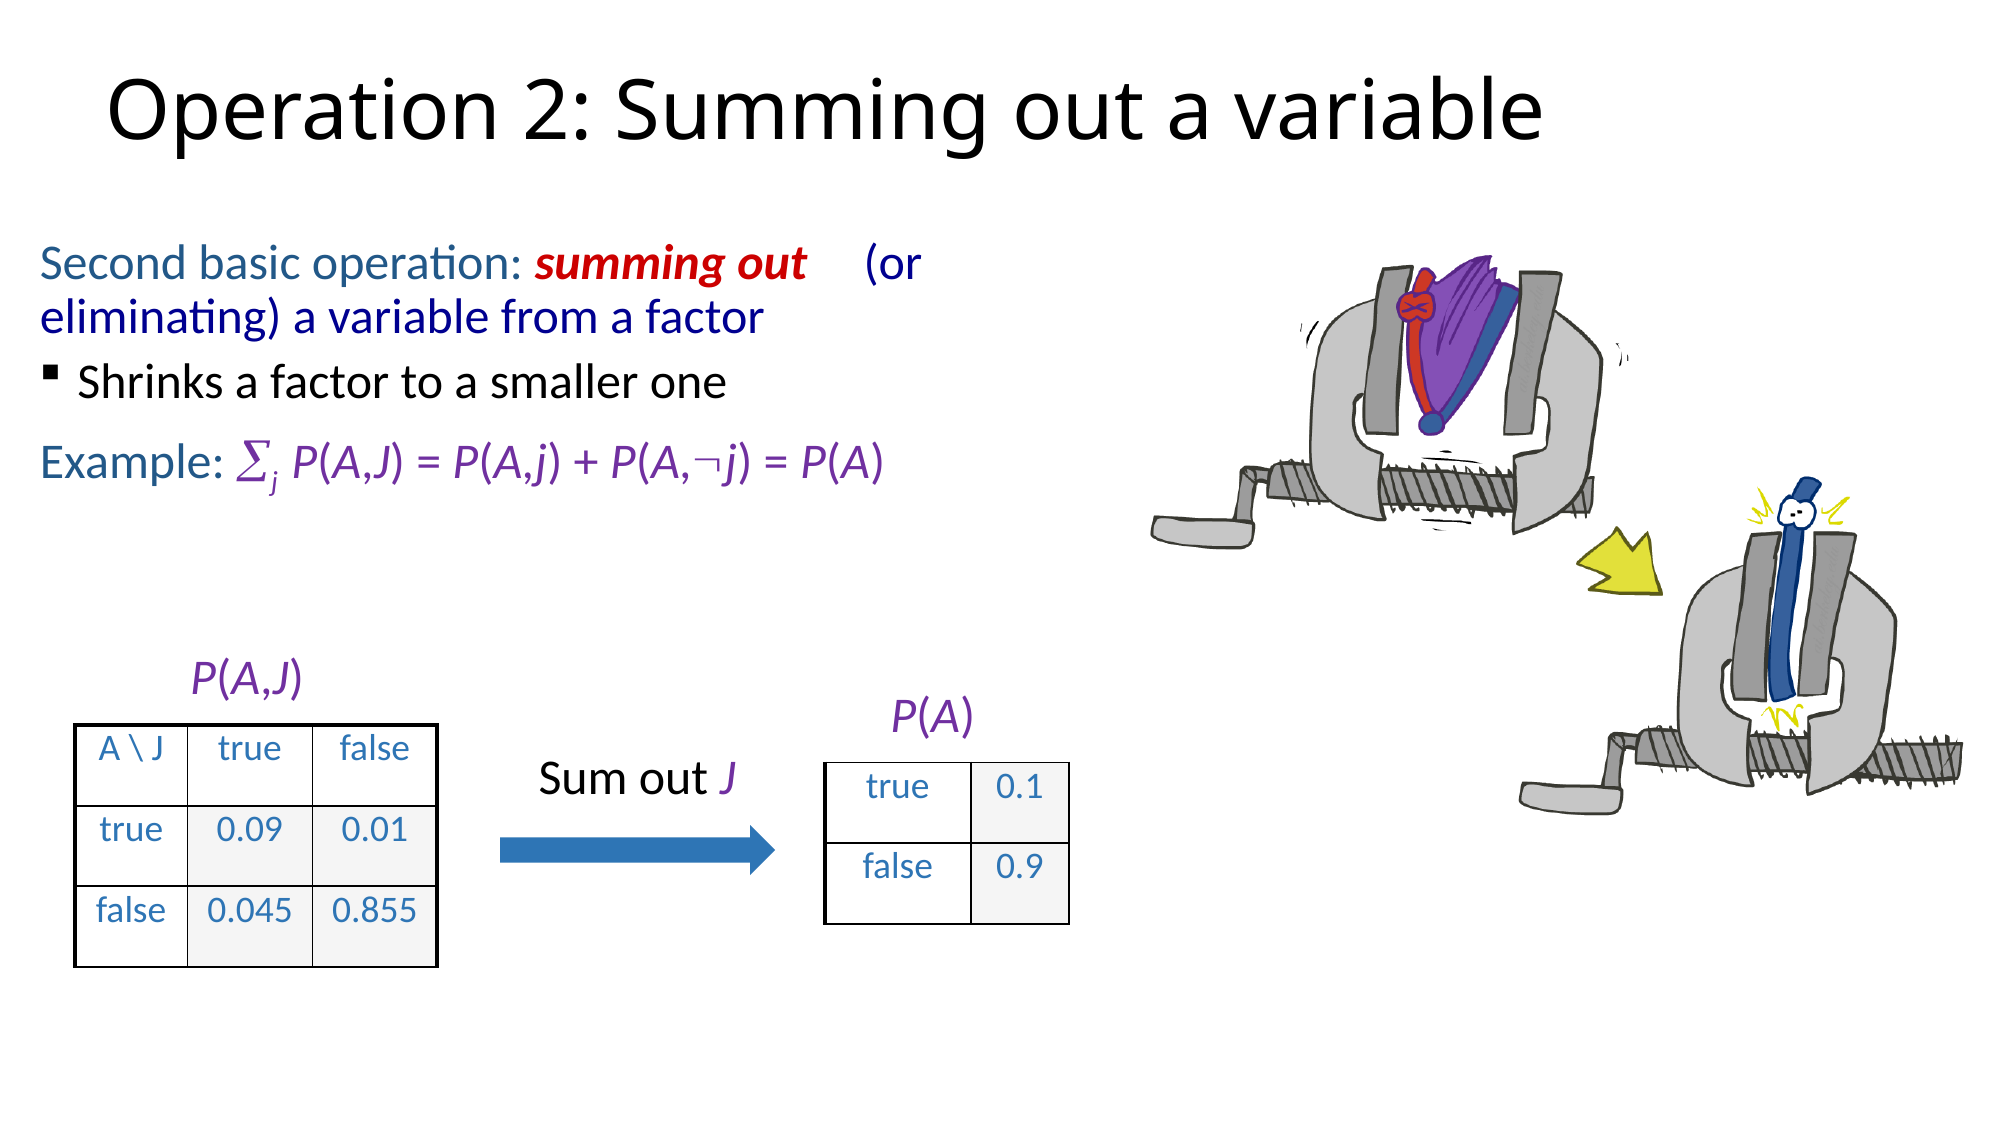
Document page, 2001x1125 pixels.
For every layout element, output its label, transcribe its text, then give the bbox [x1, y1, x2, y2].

text_box P(A,J) [175, 637, 319, 713]
table_header 0.1 [972, 763, 1068, 842]
table_header true [827, 763, 970, 842]
text_box [499, 823, 776, 877]
table_cell false [827, 844, 970, 923]
table_cell false [77, 887, 187, 966]
picture [1137, 237, 1969, 826]
table_cell 0.855 [313, 887, 435, 966]
table_cell true [77, 807, 187, 885]
table_header true [188, 727, 312, 805]
table_cell 0.045 [188, 887, 312, 966]
list Second basic operation: summing out (or eliminating) a variable from a factor Shrinks a factor to a smaller one Example: j P(A,J) = P(A,j) + P(A,j) = P(A) [24, 229, 988, 575]
title Operation 2: Summing out a variable [90, 60, 1816, 164]
table_header false [313, 727, 435, 805]
text_box Sum out J [523, 736, 751, 812]
text_box P(A) [875, 674, 991, 750]
table_cell 0.9 [972, 844, 1068, 923]
table_header A \ J [77, 727, 187, 805]
table_cell 0.09 [188, 807, 312, 885]
table_cell 0.01 [313, 807, 435, 885]
